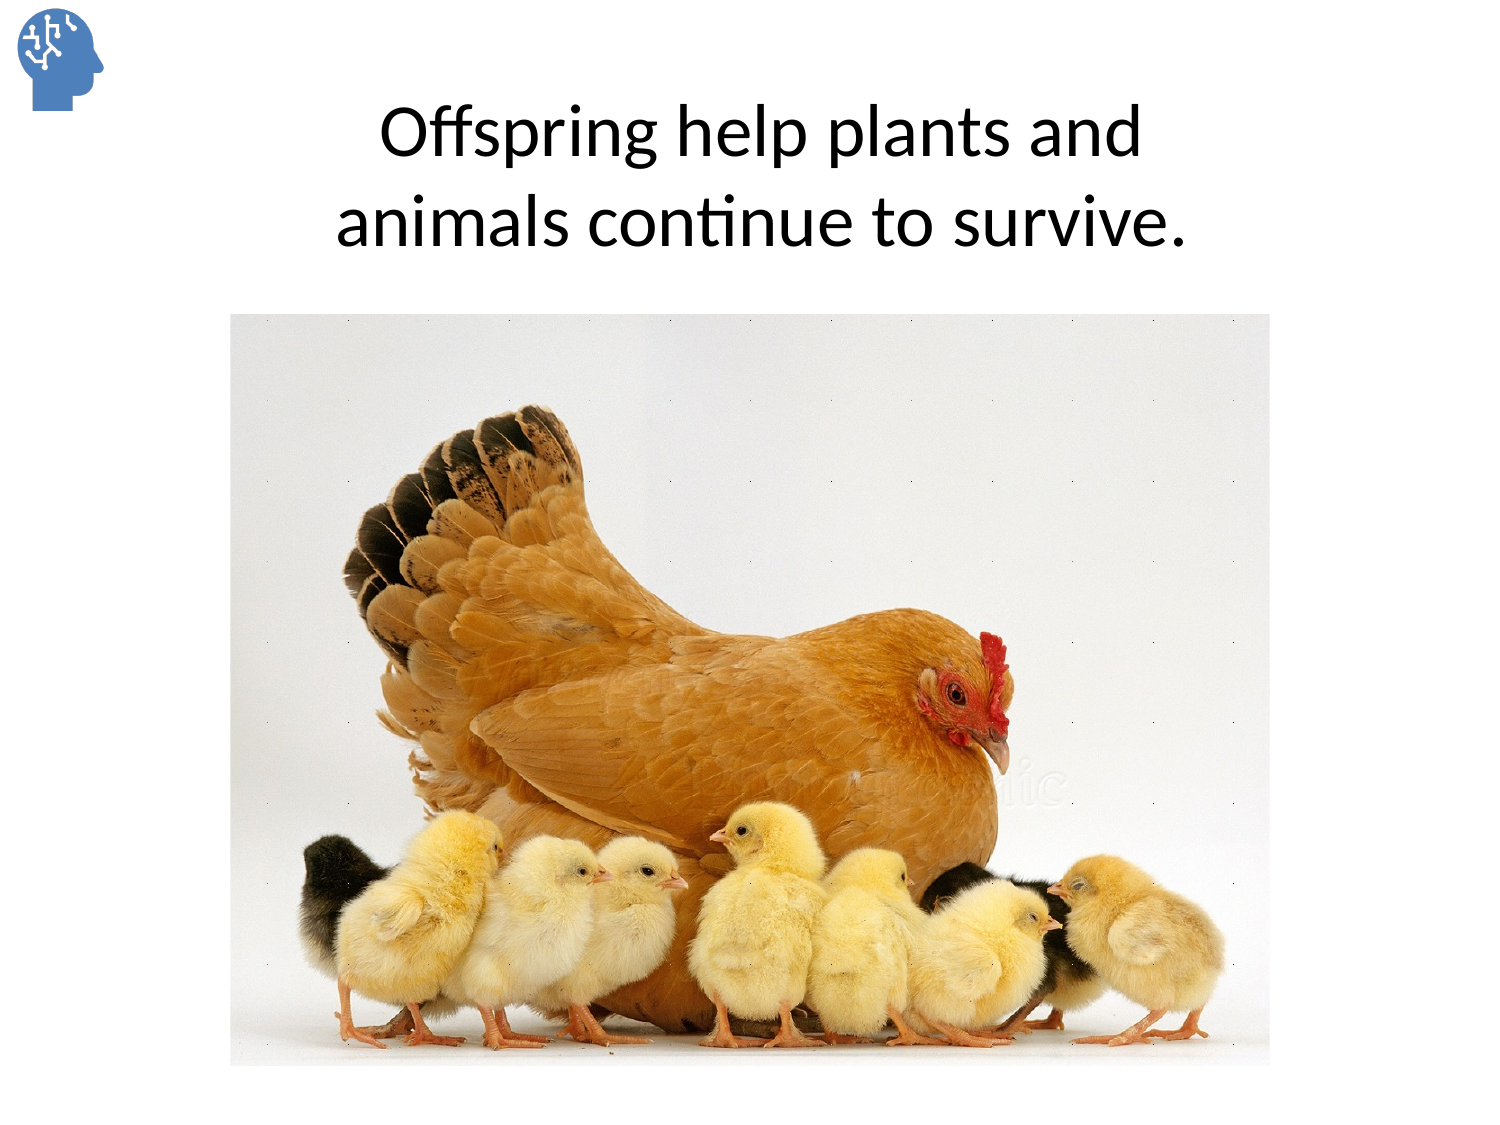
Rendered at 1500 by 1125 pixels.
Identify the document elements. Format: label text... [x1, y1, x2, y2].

text_box Offspring help plants and animals continue to survive. [240, 73, 1284, 269]
picture [229, 313, 1270, 1067]
text_box [0, 0, 121, 121]
